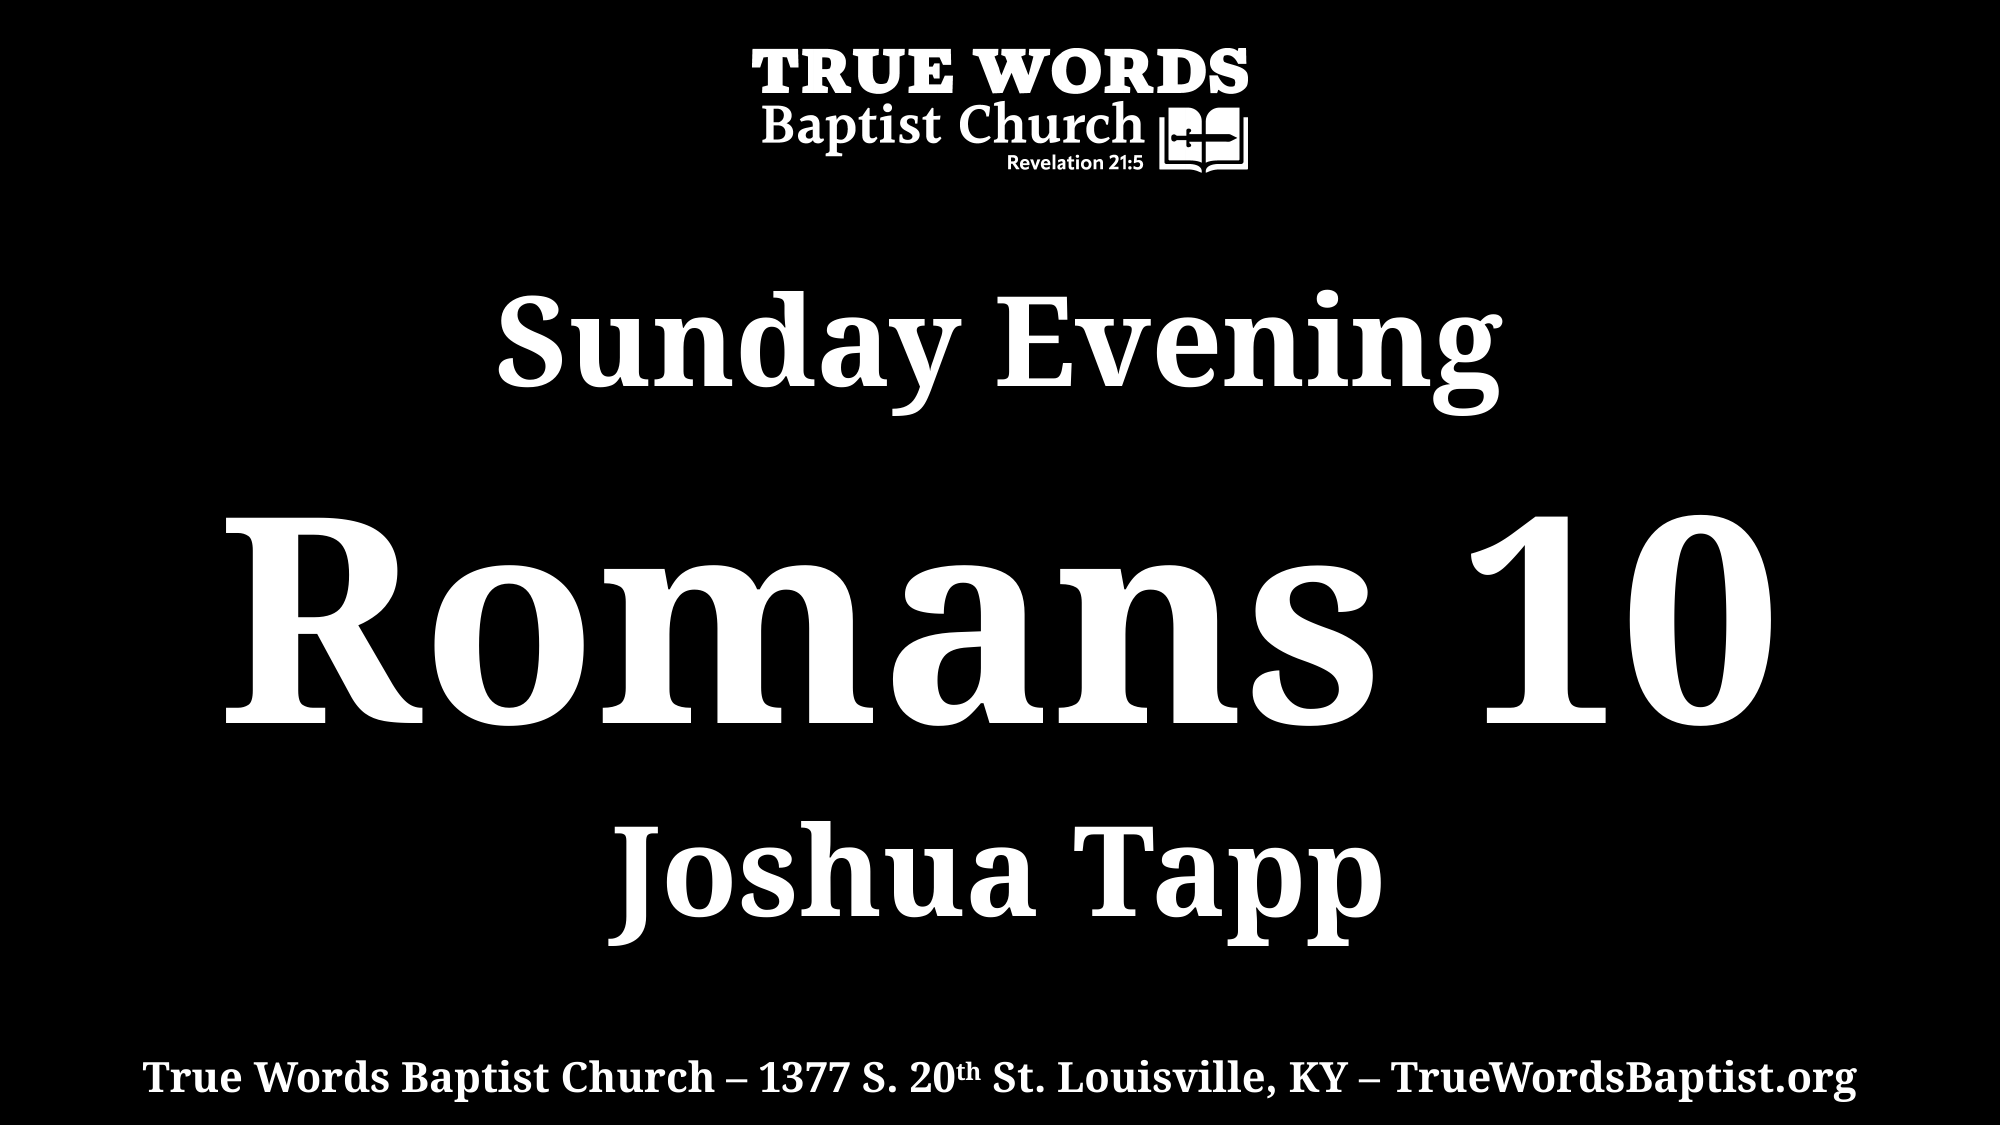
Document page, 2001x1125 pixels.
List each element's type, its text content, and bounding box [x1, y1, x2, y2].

text_box True Words Baptist Church – 1377 S. 20th St. Louisville, KY – TrueWordsBaptist.org [0, 1043, 2000, 1109]
text_box Sunday Evening Romans 10 Joshua Tapp [0, 243, 2000, 949]
picture [752, 48, 1248, 173]
